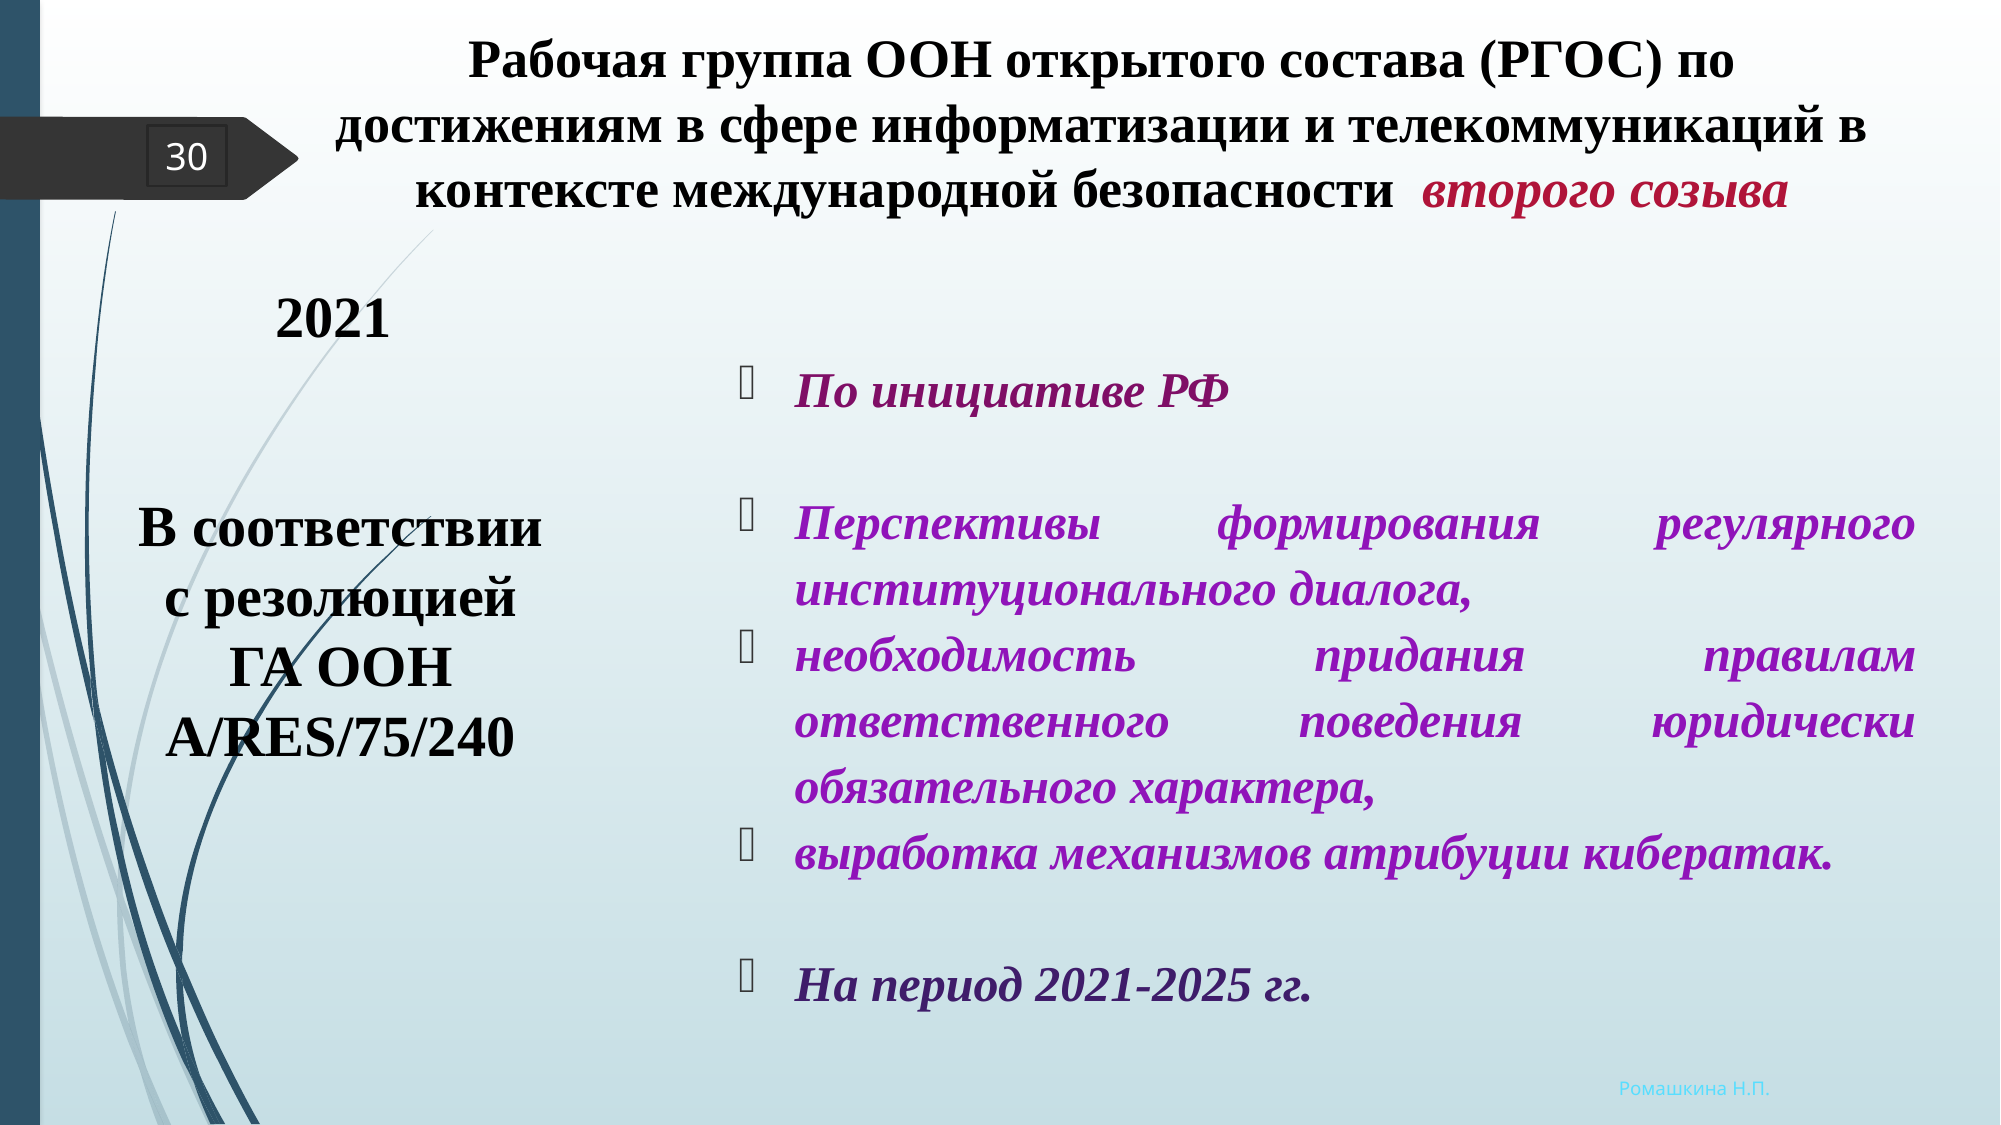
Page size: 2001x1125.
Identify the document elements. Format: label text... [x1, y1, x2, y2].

footer Ромашкина Н.П. [1603, 1050, 2000, 1125]
text_box 30 [146, 124, 228, 187]
title Рабочая группа ООН открытого состава (РГОС) по достижениям в сфере информатизации и телекоммуникаций в контексте международной безопасности второго созыва [300, 15, 1905, 192]
list 2021 В соответствии с резолюцией ГА ООН A/RES/75/240 [108, 201, 573, 1110]
text_box По инициативе РФ Перспективы формирования регулярного институционального диалога, необходимость придания правилам ответственного поведения юридически обязательного характера, выработка механизмов атрибуции кибератак. На период 2021-2025 гг. [723, 343, 1932, 992]
